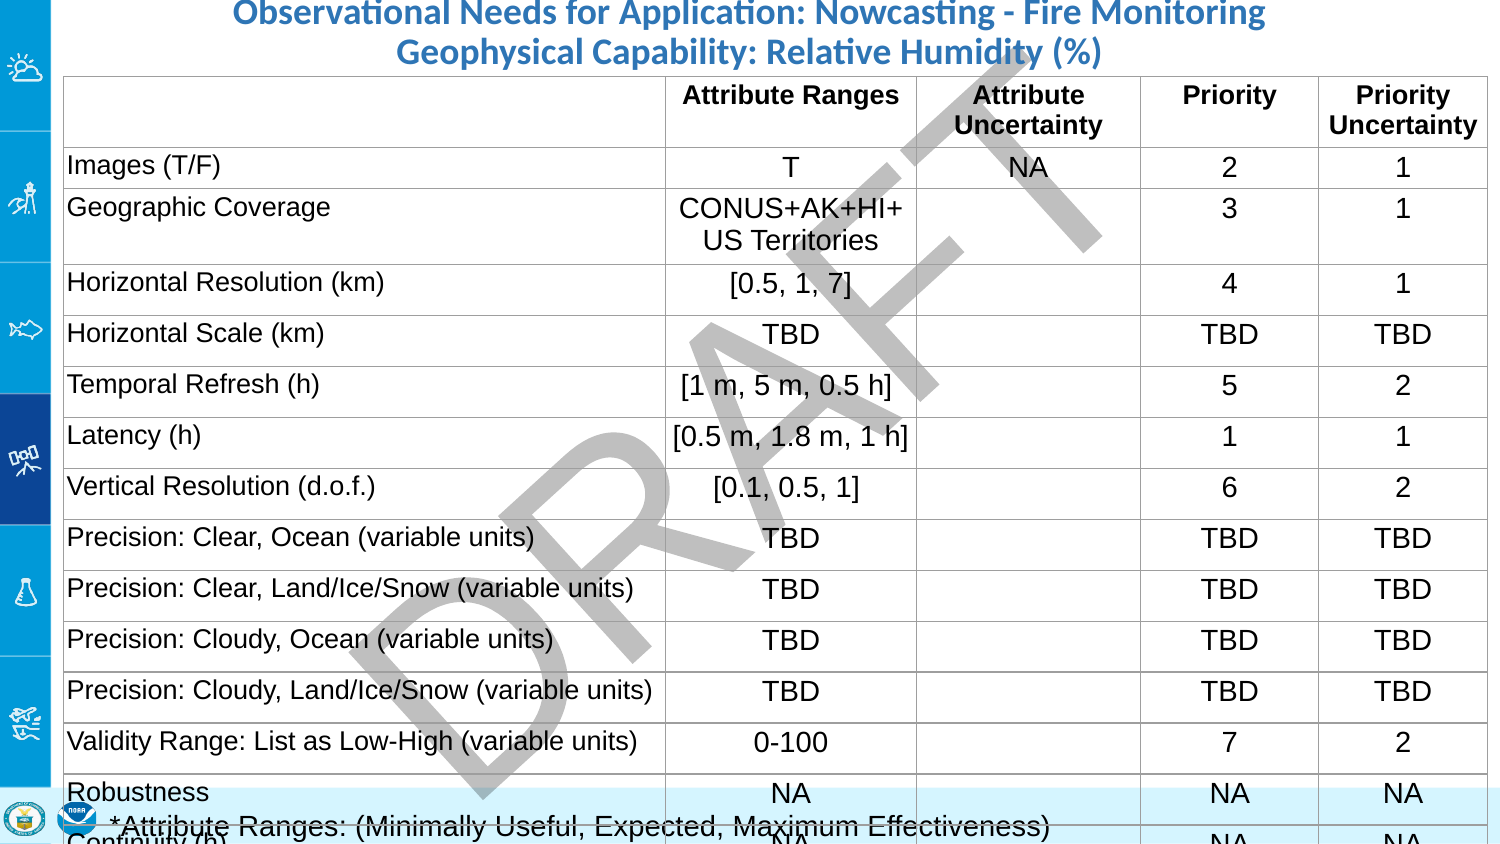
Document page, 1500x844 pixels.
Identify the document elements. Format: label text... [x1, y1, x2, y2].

table_cell Horizontal Scale (km) [64, 316, 665, 366]
table_cell 7 [1141, 724, 1318, 773]
table_cell Latency (h) [64, 418, 665, 468]
table_cell Precision: Clear, Land/Ice/Snow (variable units) [64, 571, 665, 621]
table_cell 2 [1319, 367, 1487, 417]
table_cell NA [1319, 775, 1487, 824]
table_cell 2 [1141, 148, 1318, 188]
table_cell 2 [1319, 469, 1487, 519]
table_cell TBD [666, 520, 916, 570]
table_cell 2 [1319, 724, 1487, 773]
picture [10, 709, 21, 722]
table_cell TBD [1319, 316, 1487, 366]
title Observational Needs for Application: Nowcasting - Fire Monitoring Geophysical Capability: Relative Humidity (%) [51, 0, 1449, 80]
table_cell TBD [1319, 673, 1487, 722]
table_cell NA [1141, 826, 1318, 844]
table_cell 1 [1141, 418, 1318, 468]
table_cell TBD [666, 622, 916, 671]
picture [22, 578, 30, 588]
table_header Priority [1141, 77, 1318, 147]
table_header Priority Uncertainty [1319, 77, 1487, 147]
table_cell T [666, 148, 916, 188]
table_cell [0.1, 0.5, 1] [666, 469, 916, 519]
table_cell 4 [1141, 265, 1318, 315]
table_cell [917, 571, 1140, 621]
table_cell NA [917, 148, 1140, 188]
table_cell 5 [1141, 367, 1318, 417]
table_cell 3 [1141, 189, 1318, 264]
table_cell TBD [666, 571, 916, 621]
table_cell [917, 418, 1140, 468]
table_cell 6 [1141, 469, 1318, 519]
table_cell TBD [1141, 622, 1318, 671]
table_cell [917, 189, 1140, 264]
table_cell [917, 724, 1140, 773]
table_cell [917, 622, 1140, 671]
table_cell [917, 520, 1140, 570]
table_header Attribute Ranges [666, 77, 916, 147]
table_cell Precision: Clear, Ocean (variable units) [64, 520, 665, 570]
table_cell Geographic Coverage [64, 189, 665, 264]
table_cell [1 m, 5 m, 0.5 h] [666, 367, 916, 417]
table_cell [917, 775, 1140, 824]
table_cell [0.5, 1, 7] [666, 265, 916, 315]
table_cell TBD [1141, 520, 1318, 570]
table_header [64, 77, 665, 147]
table_cell 1 [1319, 148, 1487, 188]
table_cell [917, 367, 1140, 417]
table_cell Vertical Resolution (d.o.f.) [64, 469, 665, 519]
table_cell TBD [1319, 622, 1487, 671]
table_cell NA [666, 826, 916, 844]
picture [23, 200, 27, 211]
table_cell Validity Range: List as Low-High (variable units) [64, 724, 665, 773]
table_cell 1 [1319, 418, 1487, 468]
table_cell [917, 826, 1140, 844]
table_cell 0-100 [666, 724, 916, 773]
table_cell NA [666, 775, 916, 824]
picture [57, 825, 63, 836]
table_cell [917, 469, 1140, 519]
table_cell 1 [1319, 265, 1487, 315]
picture [57, 802, 63, 816]
table_cell TBD [666, 316, 916, 366]
picture [3, 802, 46, 836]
table_cell [917, 316, 1140, 366]
table_cell Horizontal Resolution (km) [64, 265, 665, 315]
table_cell CONUS+AK+HI+US Territories [666, 189, 916, 264]
table_cell NA [1319, 826, 1487, 844]
table_cell [917, 265, 1140, 315]
table_cell 1 [1319, 189, 1487, 264]
table_cell TBD [666, 673, 916, 722]
table_cell TBD [1141, 571, 1318, 621]
table_cell Continuity (h) [64, 826, 665, 844]
picture [16, 590, 22, 604]
table_cell Precision: Cloudy, Ocean (variable units) [64, 622, 665, 671]
picture [0, 440, 50, 481]
table_cell Temporal Refresh (h) [64, 367, 665, 417]
table_cell Robustness [64, 775, 665, 824]
picture [25, 183, 35, 199]
picture [10, 323, 14, 336]
table_cell TBD [1141, 673, 1318, 722]
table_cell TBD [1319, 571, 1487, 621]
table_cell TBD [1319, 520, 1487, 570]
table_cell TBD [1141, 316, 1318, 366]
table_header Attribute Uncertainty [917, 77, 1140, 147]
table_cell [917, 673, 1140, 722]
table_cell Images (T/F) [64, 148, 665, 188]
table_cell [0.5 m, 1.8 m, 1 h] [666, 418, 916, 468]
table_cell NA [1141, 775, 1318, 824]
table_cell Precision: Cloudy, Land/Ice/Snow (variable units) [64, 673, 665, 722]
